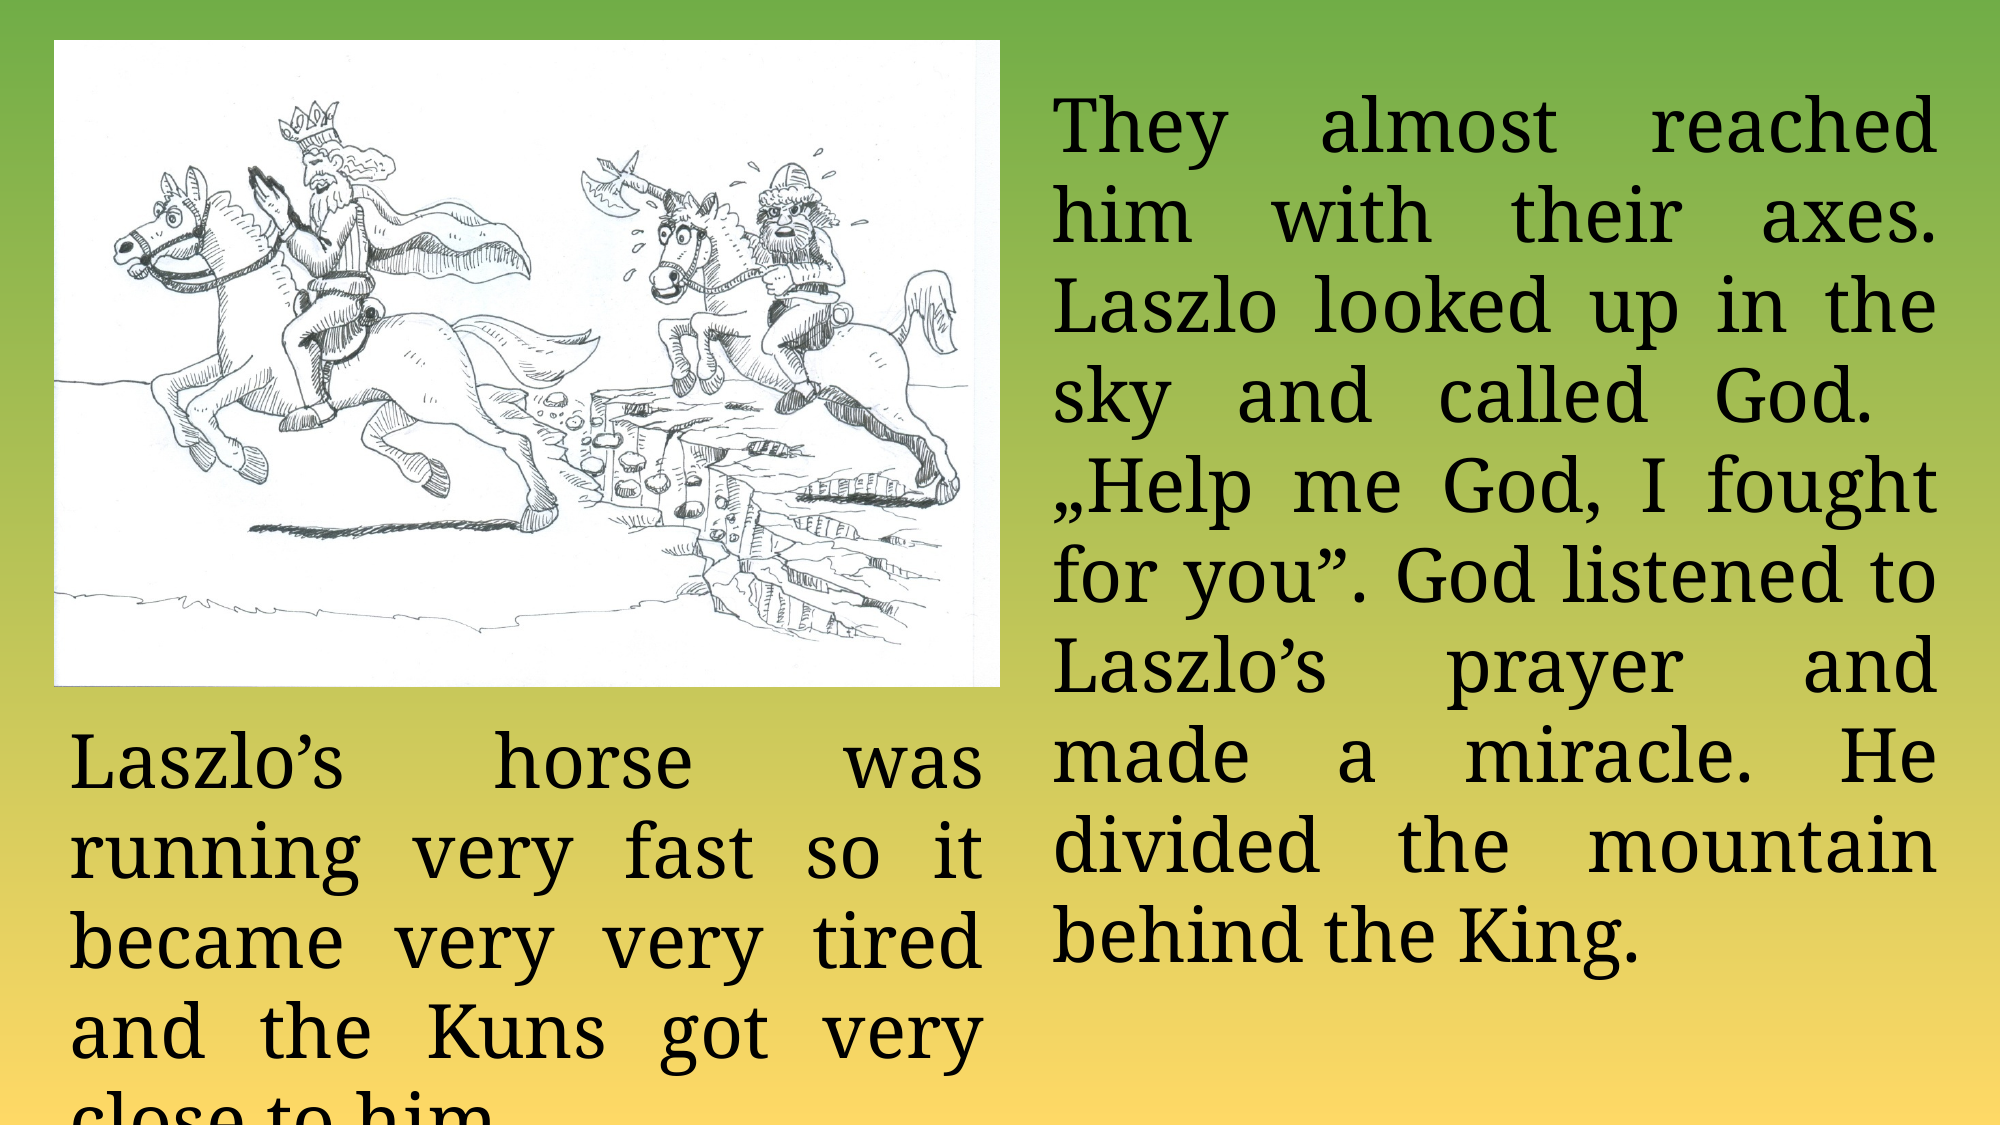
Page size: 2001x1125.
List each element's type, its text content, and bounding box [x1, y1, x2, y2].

picture [54, 40, 1000, 687]
text_box Laszlo’s horse was running very fast so it became very very tired and the Kuns got very close to him. [54, 705, 1000, 1125]
text_box They almost reached him with their axes. Laszlo looked up in the sky and called God. „Help me God, I fought for you”. God listened to Laszlo’s prayer and made a miracle. He divided the mountain behind the King. [999, 69, 1955, 985]
